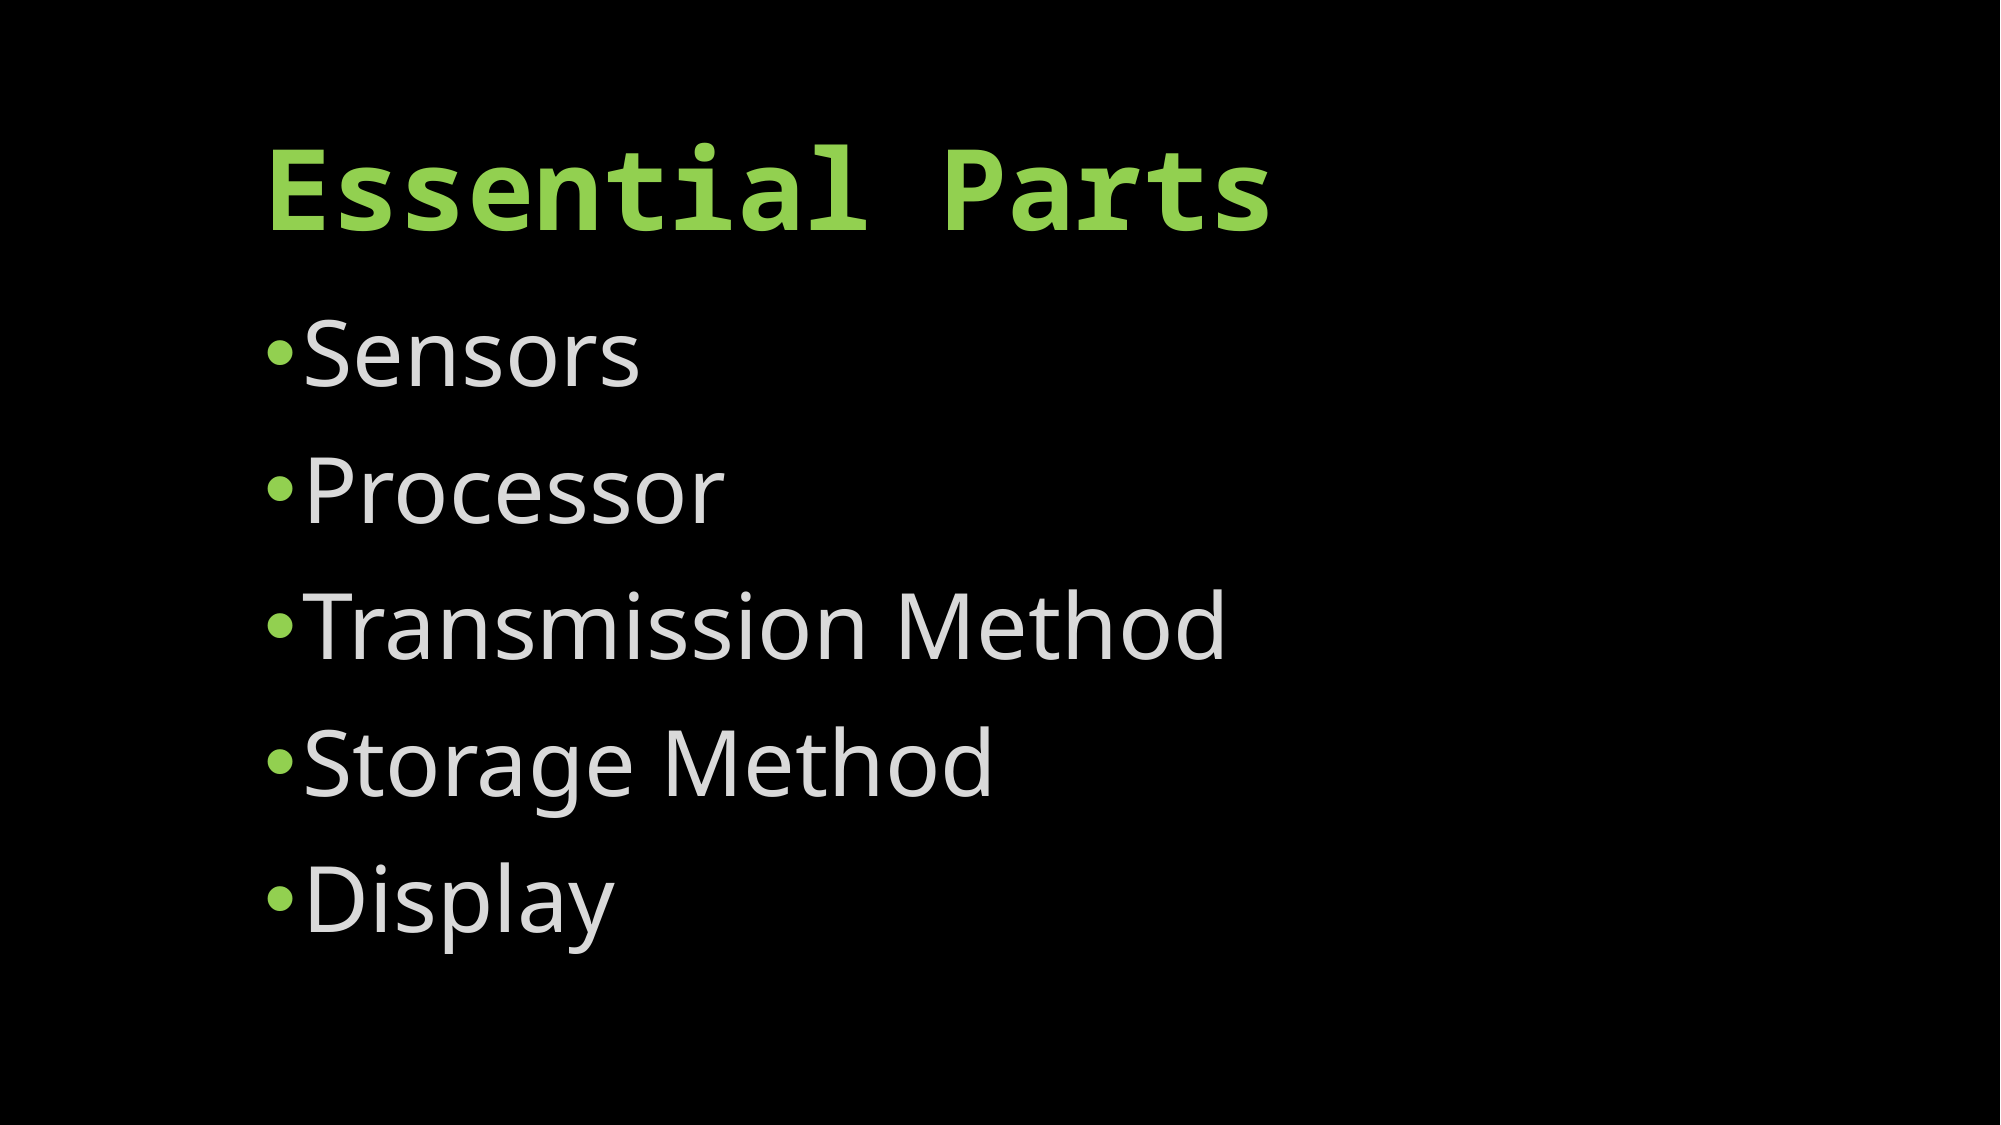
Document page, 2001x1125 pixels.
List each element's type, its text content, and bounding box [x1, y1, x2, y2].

title Essential Parts [249, 75, 1750, 263]
list Sensors Processor Transmission Method Storage Method Display [249, 299, 1750, 1000]
